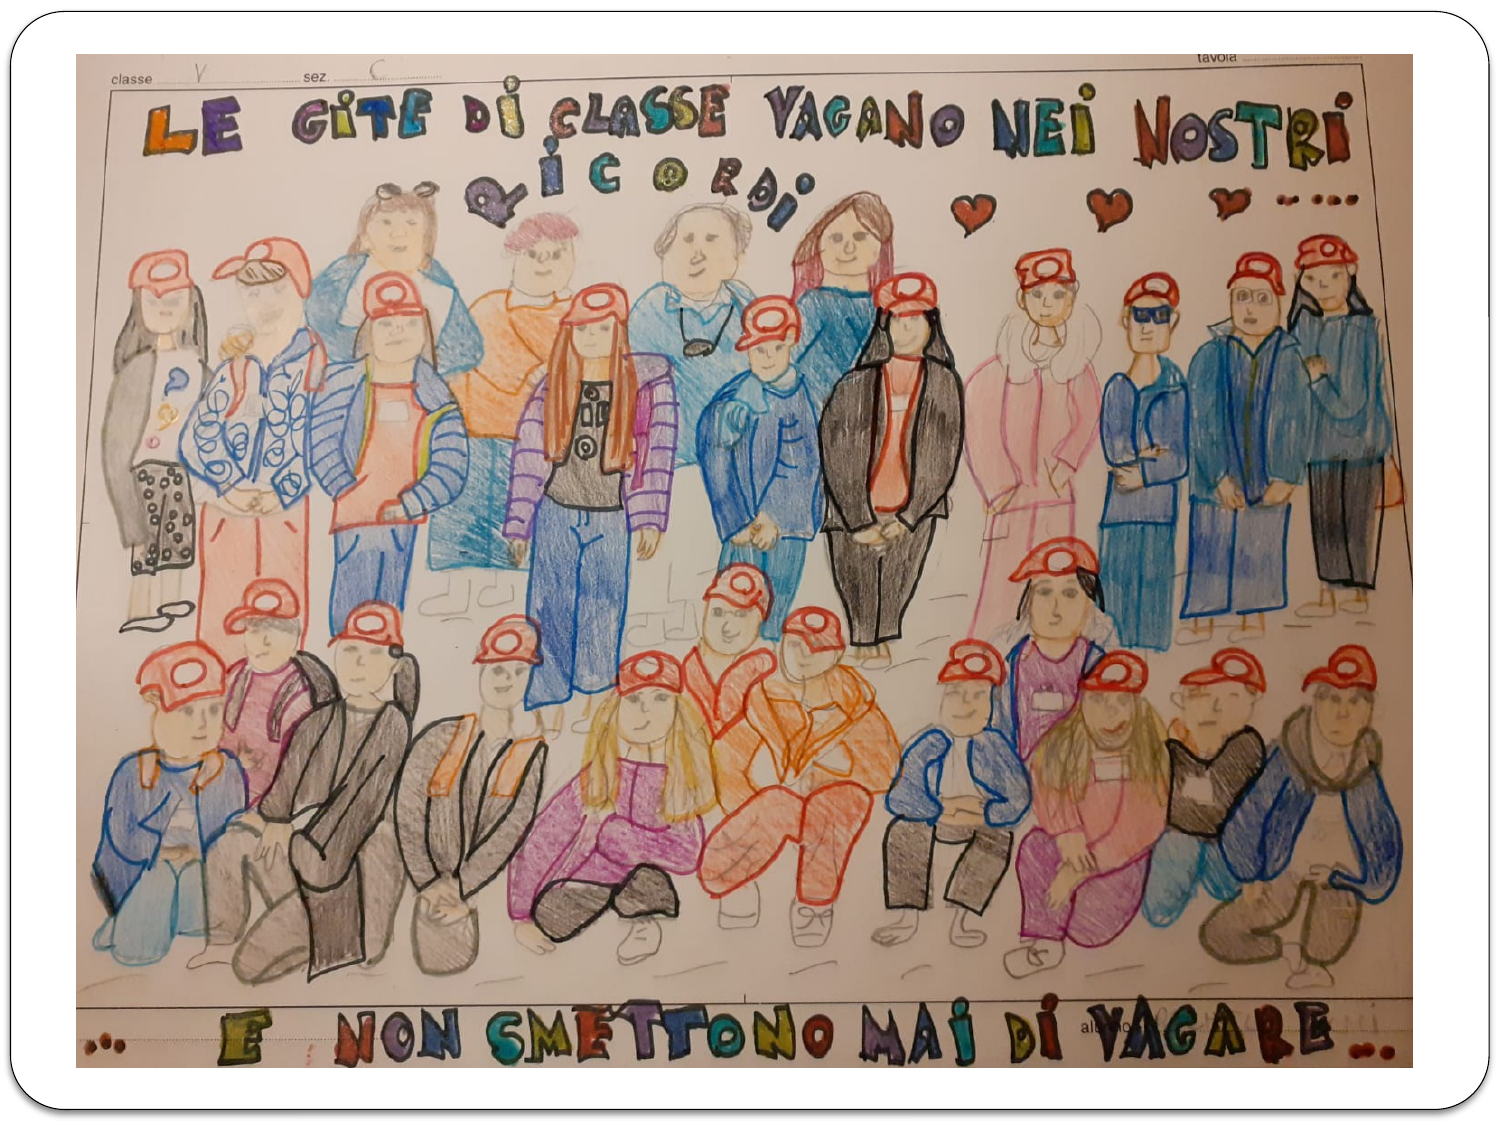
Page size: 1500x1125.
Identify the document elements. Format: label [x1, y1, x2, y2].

list [76, 54, 1414, 1068]
